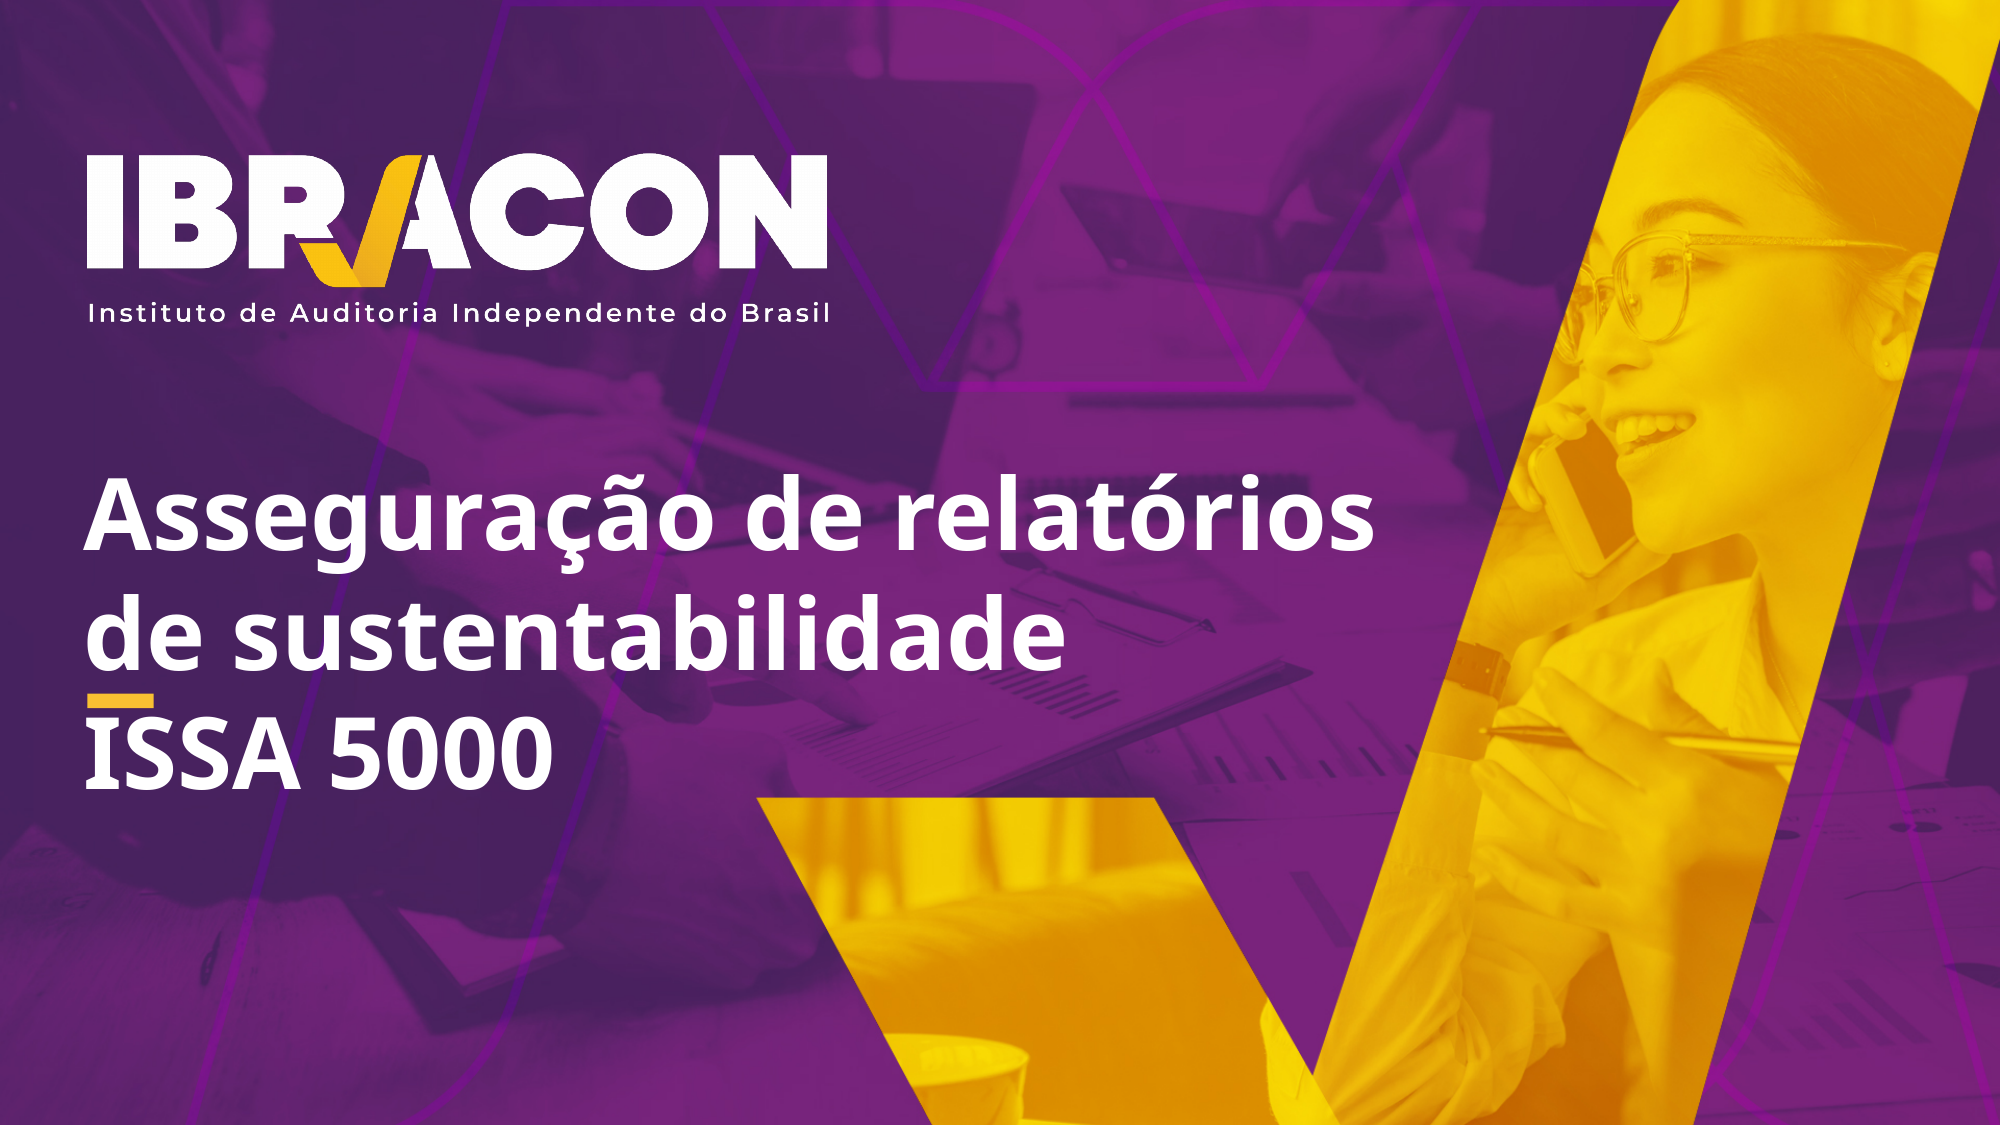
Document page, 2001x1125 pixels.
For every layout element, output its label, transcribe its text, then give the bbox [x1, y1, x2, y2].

text_box [86, 693, 155, 709]
picture [0, 0, 2000, 1125]
text_box Asseguração de relatórios de sustentabilidade ISSA 5000 [68, 442, 1740, 818]
